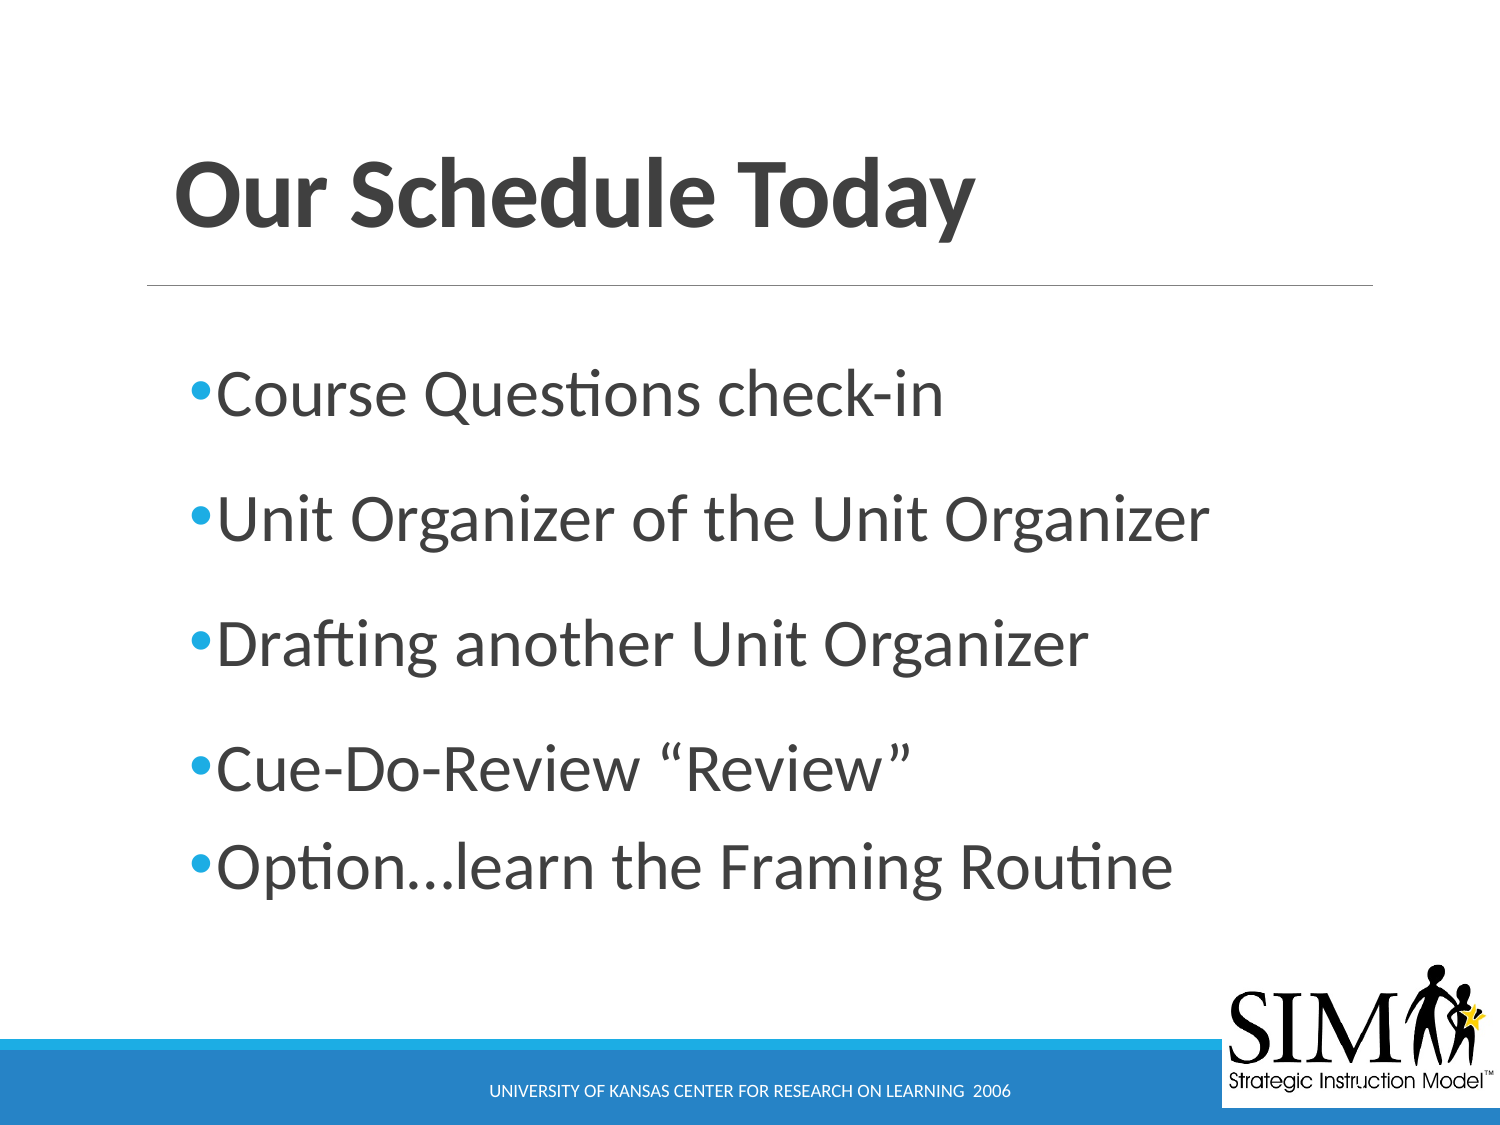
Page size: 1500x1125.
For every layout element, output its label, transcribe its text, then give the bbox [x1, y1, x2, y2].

list Course Questions check-in Unit Organizer of the Unit Organizer Drafting another Unit Organizer Cue-Do-Review “Review” Option…learn the Framing Routine [159, 350, 1355, 917]
title Our Schedule Today [159, 95, 1318, 256]
footer University of Kansas Center for Research on Learning 2006 [453, 1059, 1047, 1120]
picture [1222, 949, 1500, 1108]
slide_number 2 [1218, 1059, 1380, 1120]
